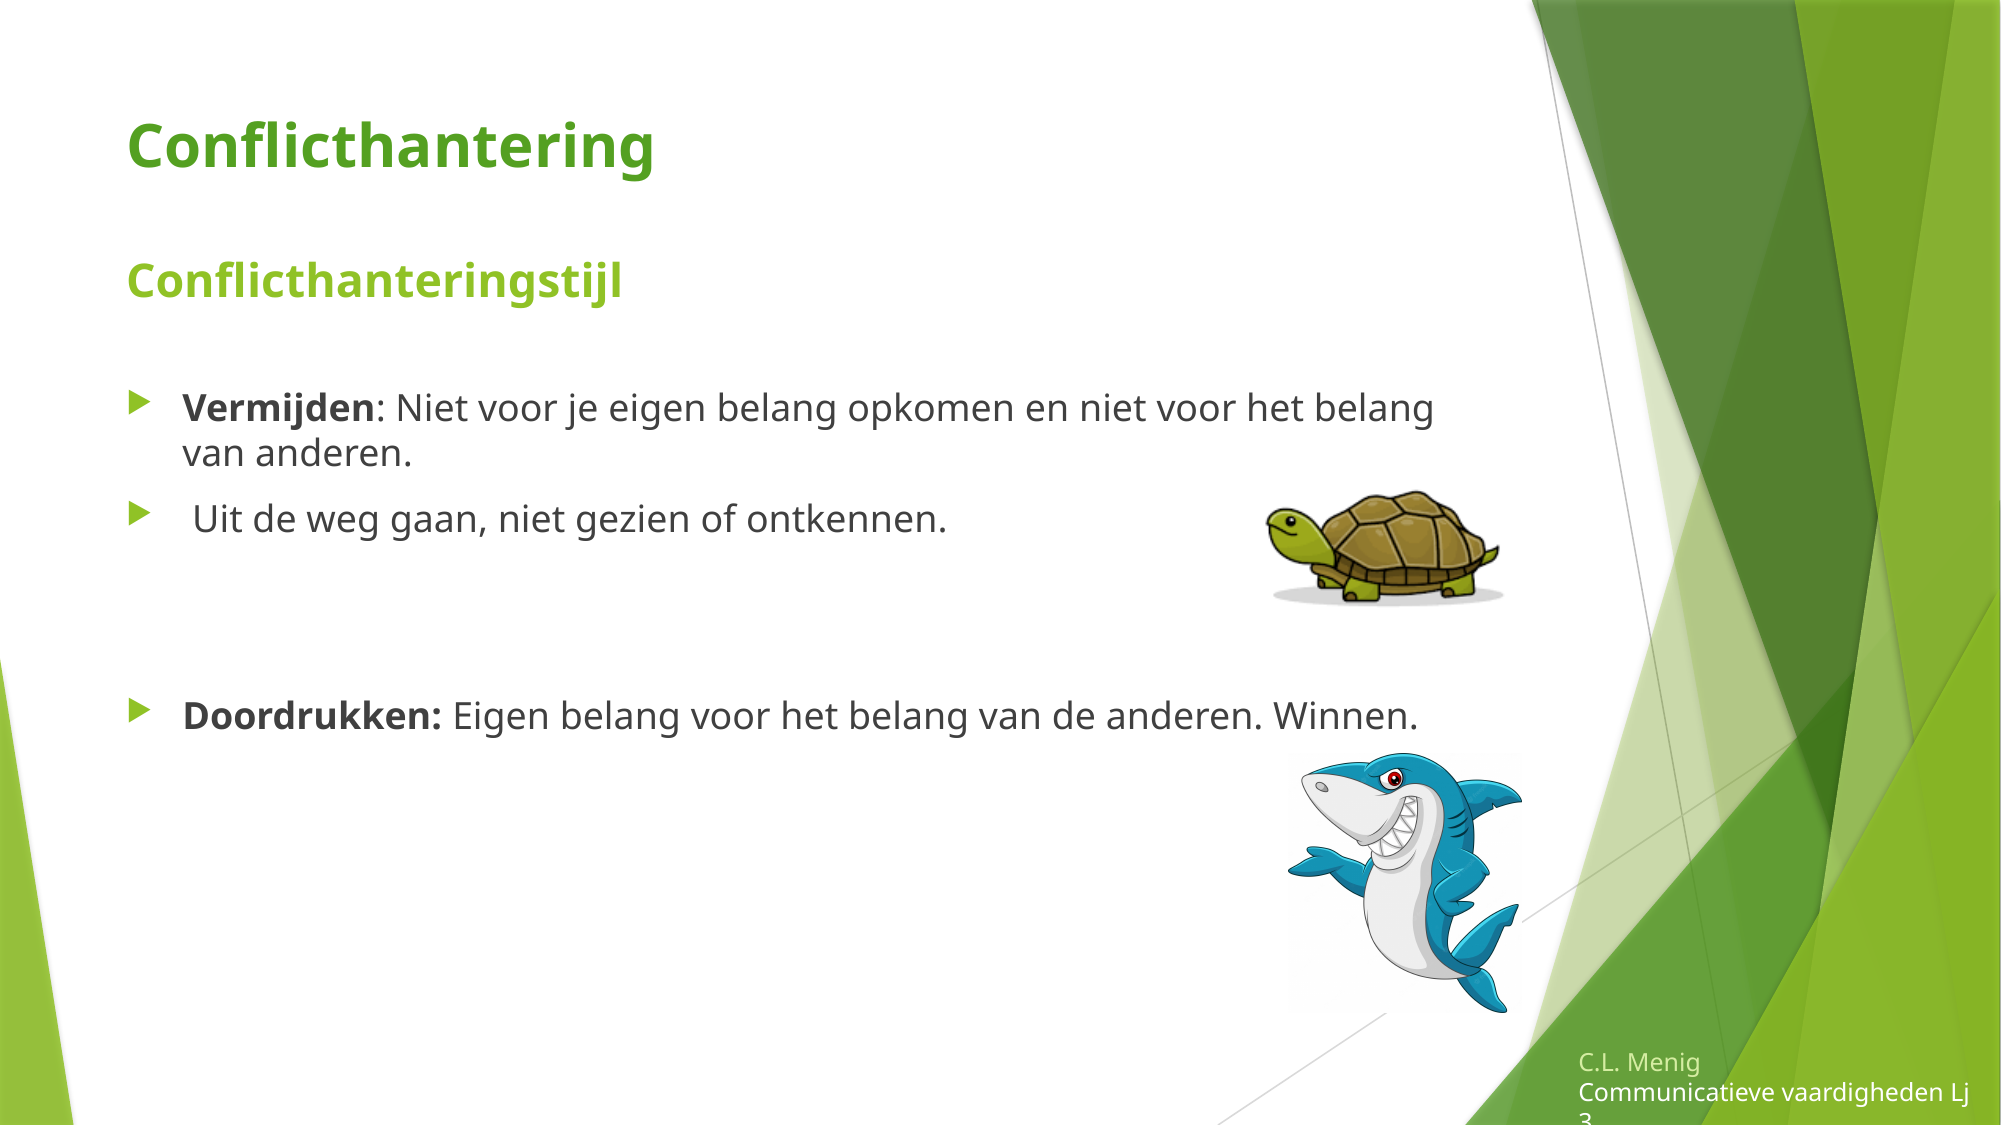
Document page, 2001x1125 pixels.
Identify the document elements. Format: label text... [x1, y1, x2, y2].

picture [1287, 753, 1522, 1014]
list Vermijden: Niet voor je eigen belang opkomen en niet voor het belang van anderen. Uit de weg gaan, niet gezien of ontkennen. Doordrukken: Eigen belang voor het belang van de anderen. Winnen. [111, 376, 1522, 1013]
text_box C.L. Menig Communicatieve vaardigheden Lj 3 [1563, 1038, 2000, 1125]
picture [1236, 446, 1522, 641]
title Conflicthantering Conflicthanteringstijl [111, 99, 1522, 317]
